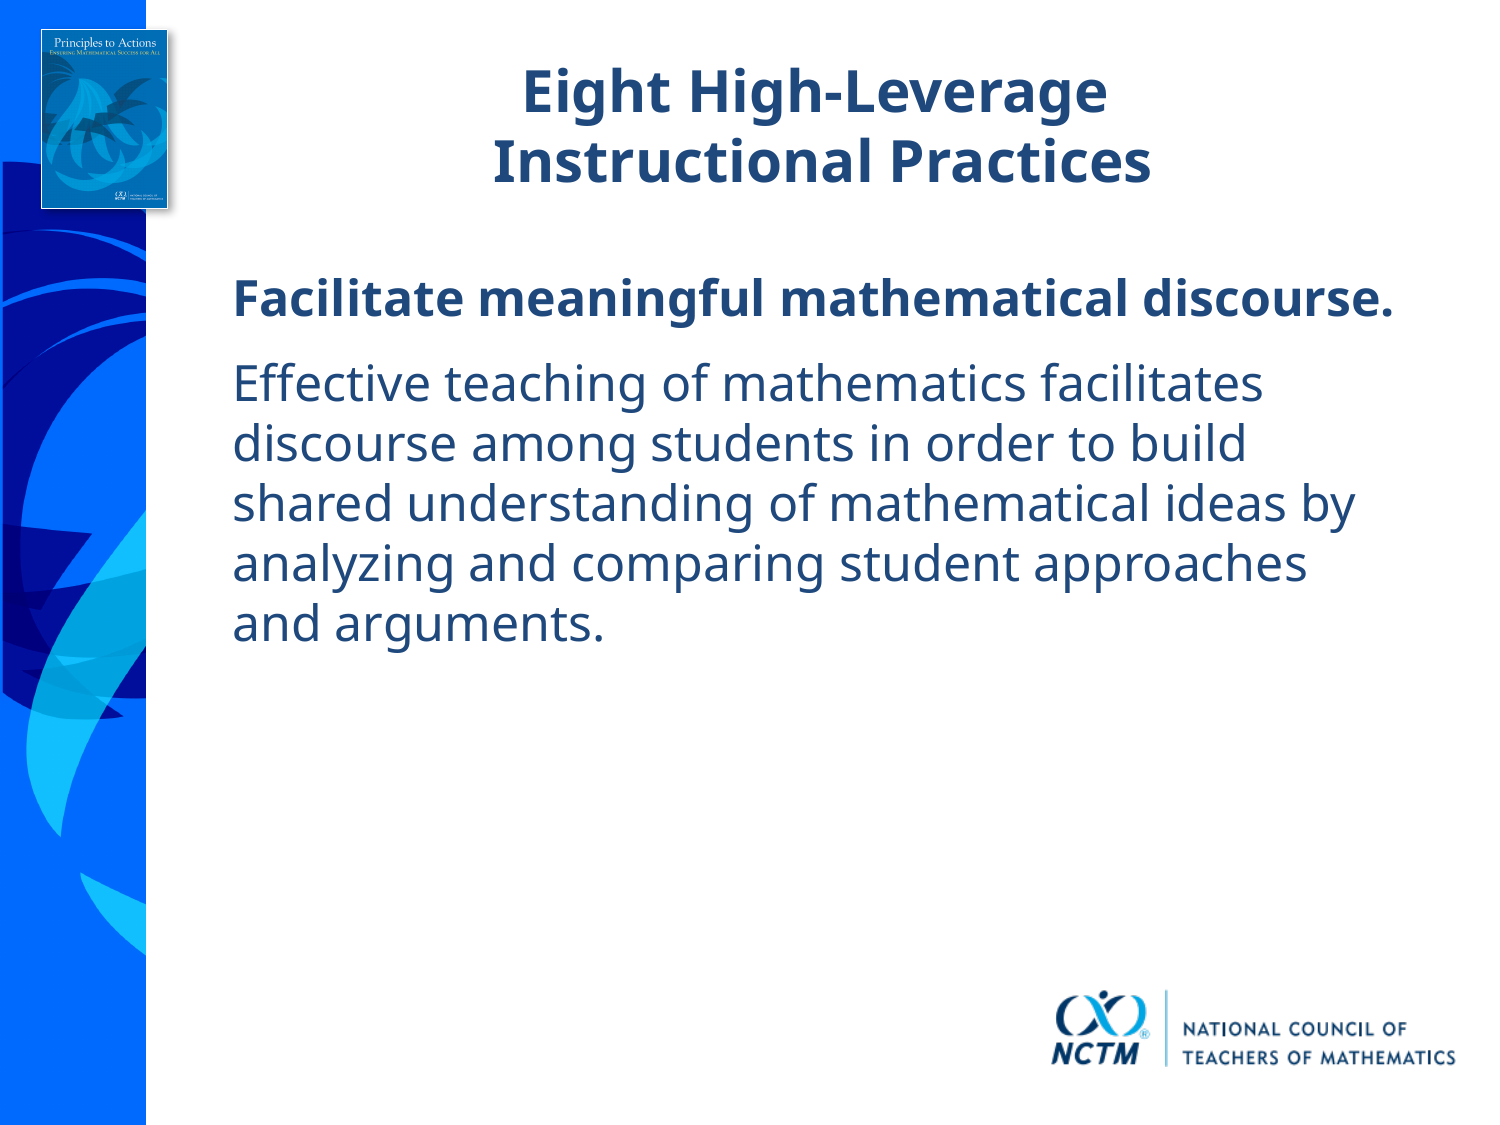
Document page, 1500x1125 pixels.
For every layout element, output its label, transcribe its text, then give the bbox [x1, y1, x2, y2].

text_box Eight High-Leverage Instructional Practices [170, 29, 1500, 218]
text_box Facilitate meaningful mathematical discourse. Effective teaching of mathematics facilitates discourse among students in order to build shared understanding of mathematical ideas by analyzing and comparing student approaches and arguments. [217, 259, 1413, 947]
picture [0, 0, 168, 1125]
picture [1034, 969, 1474, 1085]
